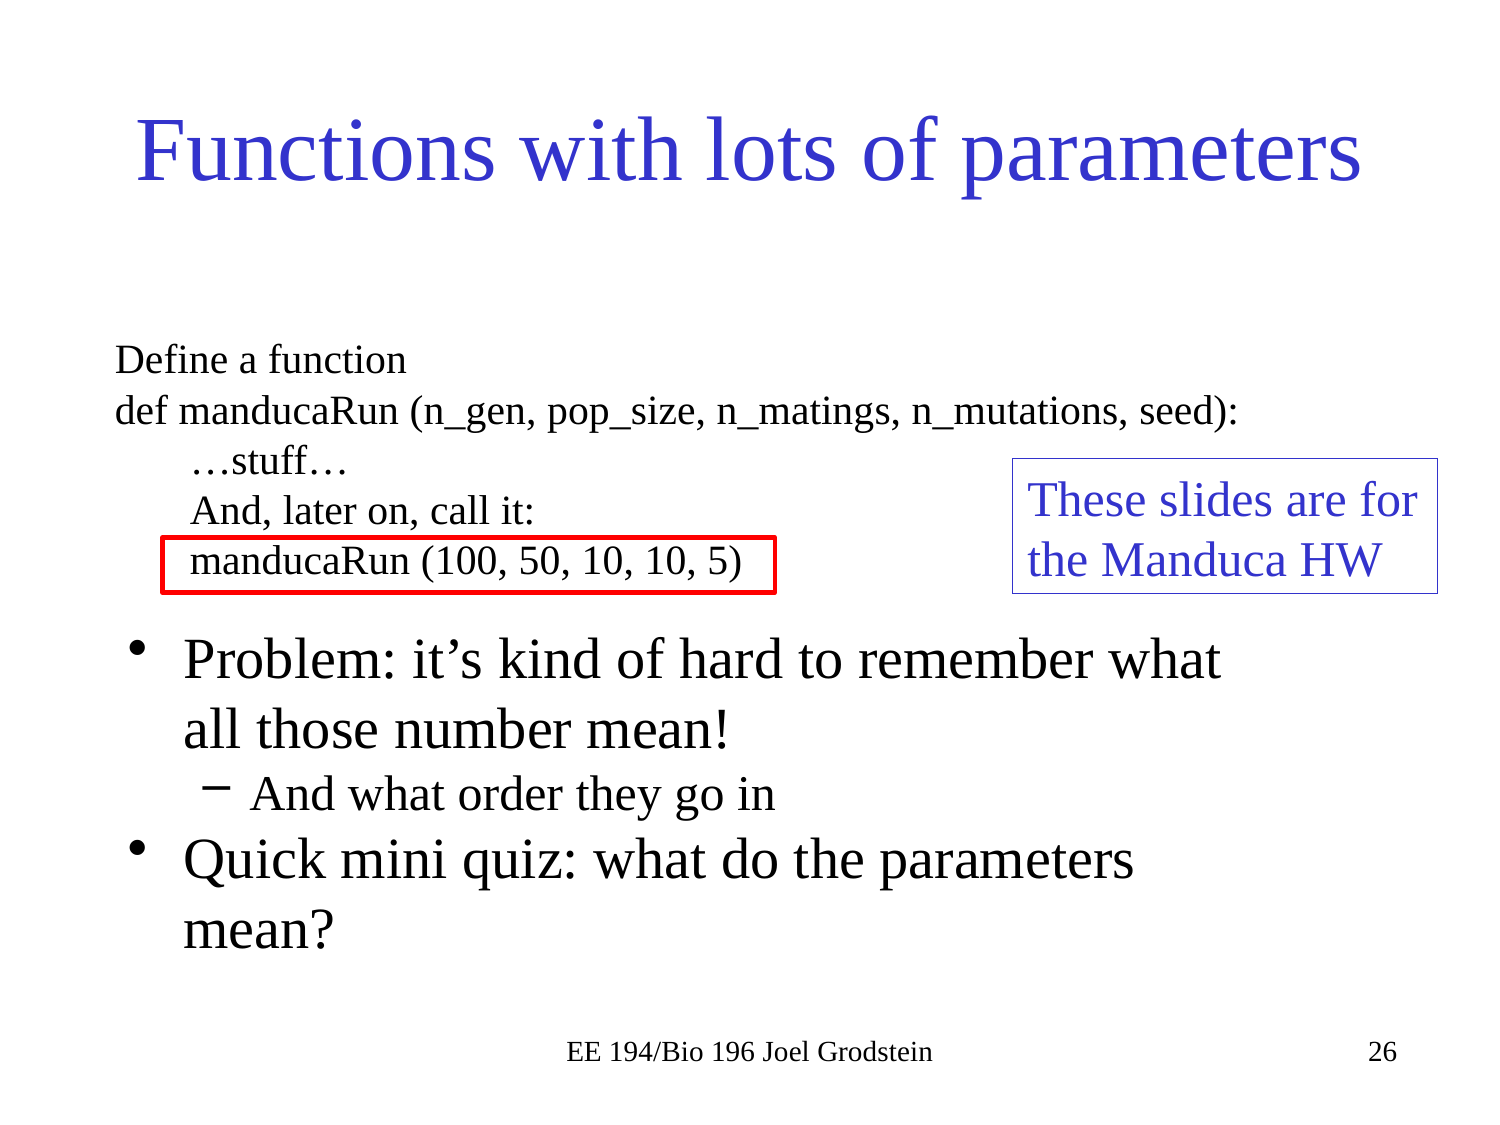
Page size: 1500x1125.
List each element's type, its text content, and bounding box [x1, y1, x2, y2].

text_box These slides are for the Manduca HW [1012, 458, 1438, 594]
list Problem: it’s kind of hard to remember what all those number mean! And what order they go in Quick mini quiz: what do the parameters mean? [112, 612, 1300, 800]
text_box Define a function def manducaRun (n_gen, pop_size, n_matings, n_mutations, seed): …stuff… And, later on, call it: manducaRun (100, 50, 10, 10, 5) [99, 324, 1413, 590]
text_box [160, 535, 777, 595]
title Functions with lots of parameters [112, 50, 1388, 238]
footer EE 194/Bio 196 Joel Grodstein [512, 1024, 988, 1101]
